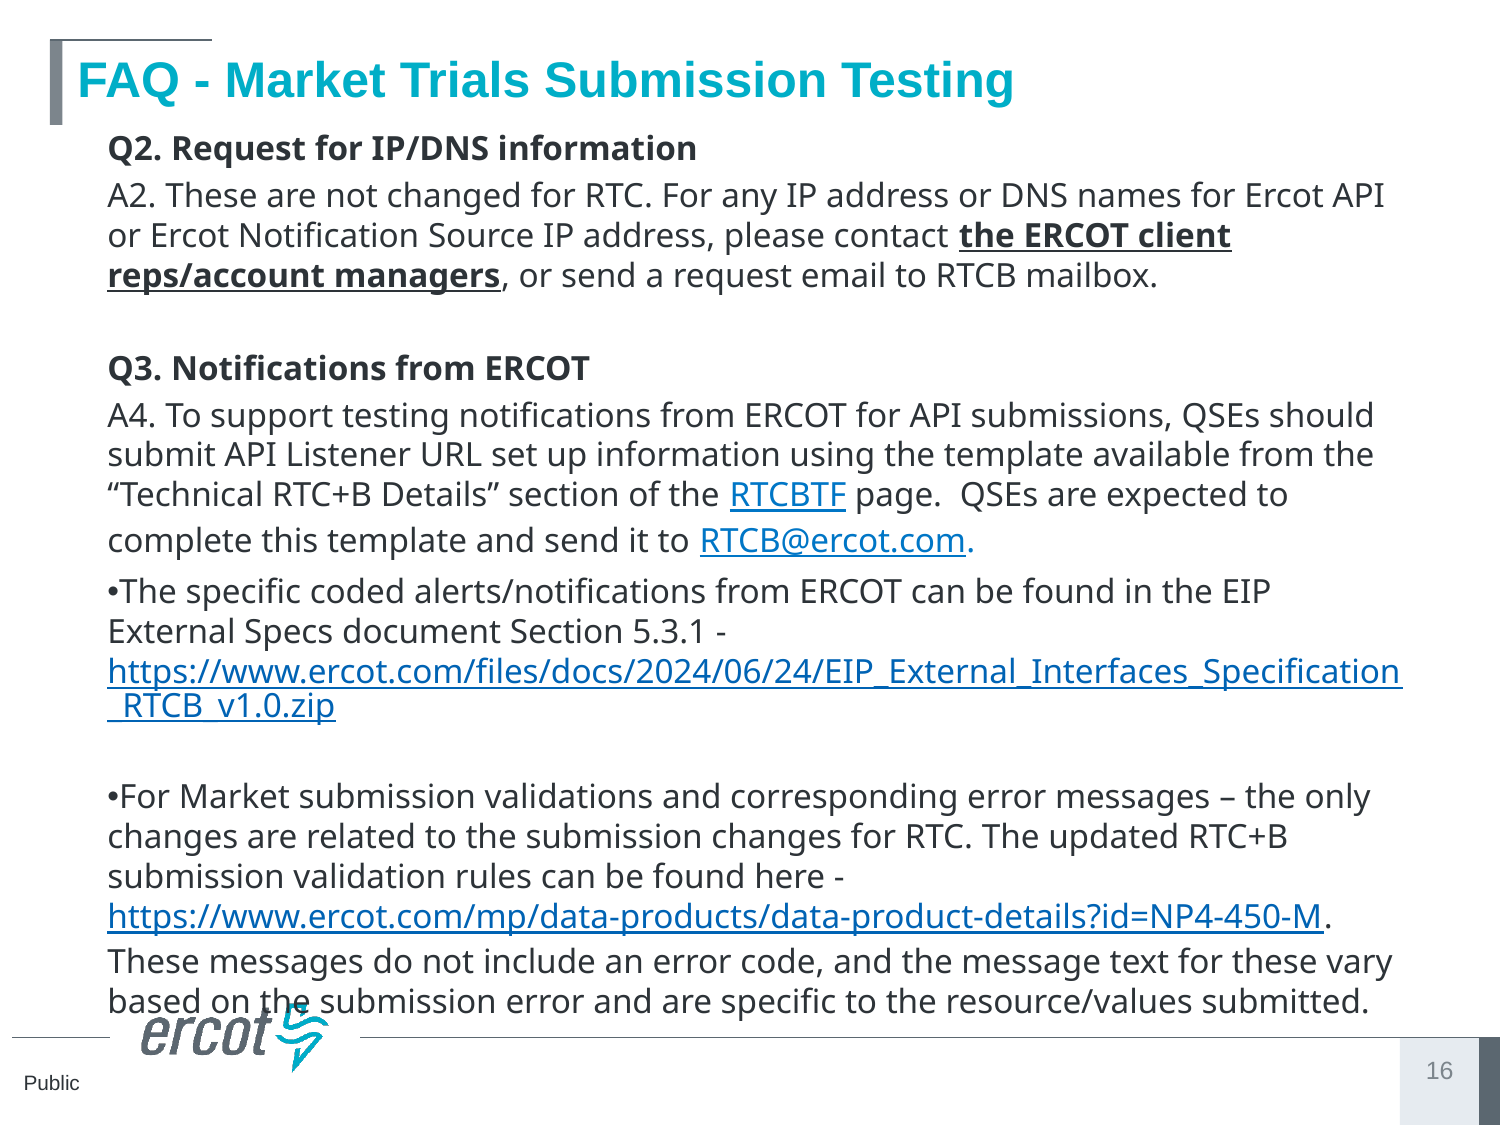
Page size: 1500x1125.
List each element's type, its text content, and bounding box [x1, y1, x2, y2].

title FAQ - Market Trials Submission Testing [62, 39, 1450, 82]
picture [137, 999, 332, 1075]
slide_number 16 [1400, 1051, 1480, 1088]
list Q2. Request for IP/DNS information A2. These are not changed for RTC. For any IP address or DNS names for Ercot API or Ercot Notification Source IP address, please contact the ERCOT client reps/account managers, or send a request email to RTCB mailbox. Q3. Notifications from ERCOT A4. To support testing notifications from ERCOT for API submissions, QSEs should submit API Listener URL set up information using the template available from the “Technical RTC+B Details” section of the RTCBTF page. QSEs are expected to complete this template and send it to RTCB@ercot.com. The specific coded alerts/notifications from ERCOT can be found in the EIP External Specs document Section 5.3.1 - https://www.ercot.com/files/docs/2024/06/24/EIP_External_Interfaces_Specification_RTCB_v1.0.zip For Market submission validations and corresponding error messages – the only changes are related to the submission changes for RTC. The updated RTC+B submission validation rules can be found here - https://www.ercot.com/mp/data-products/data-product-details?id=NP4-450-M. These messages do not include an error code, and the message text for these vary based on the submission error and are specific to the resource/values submitted. [62, 82, 1450, 878]
